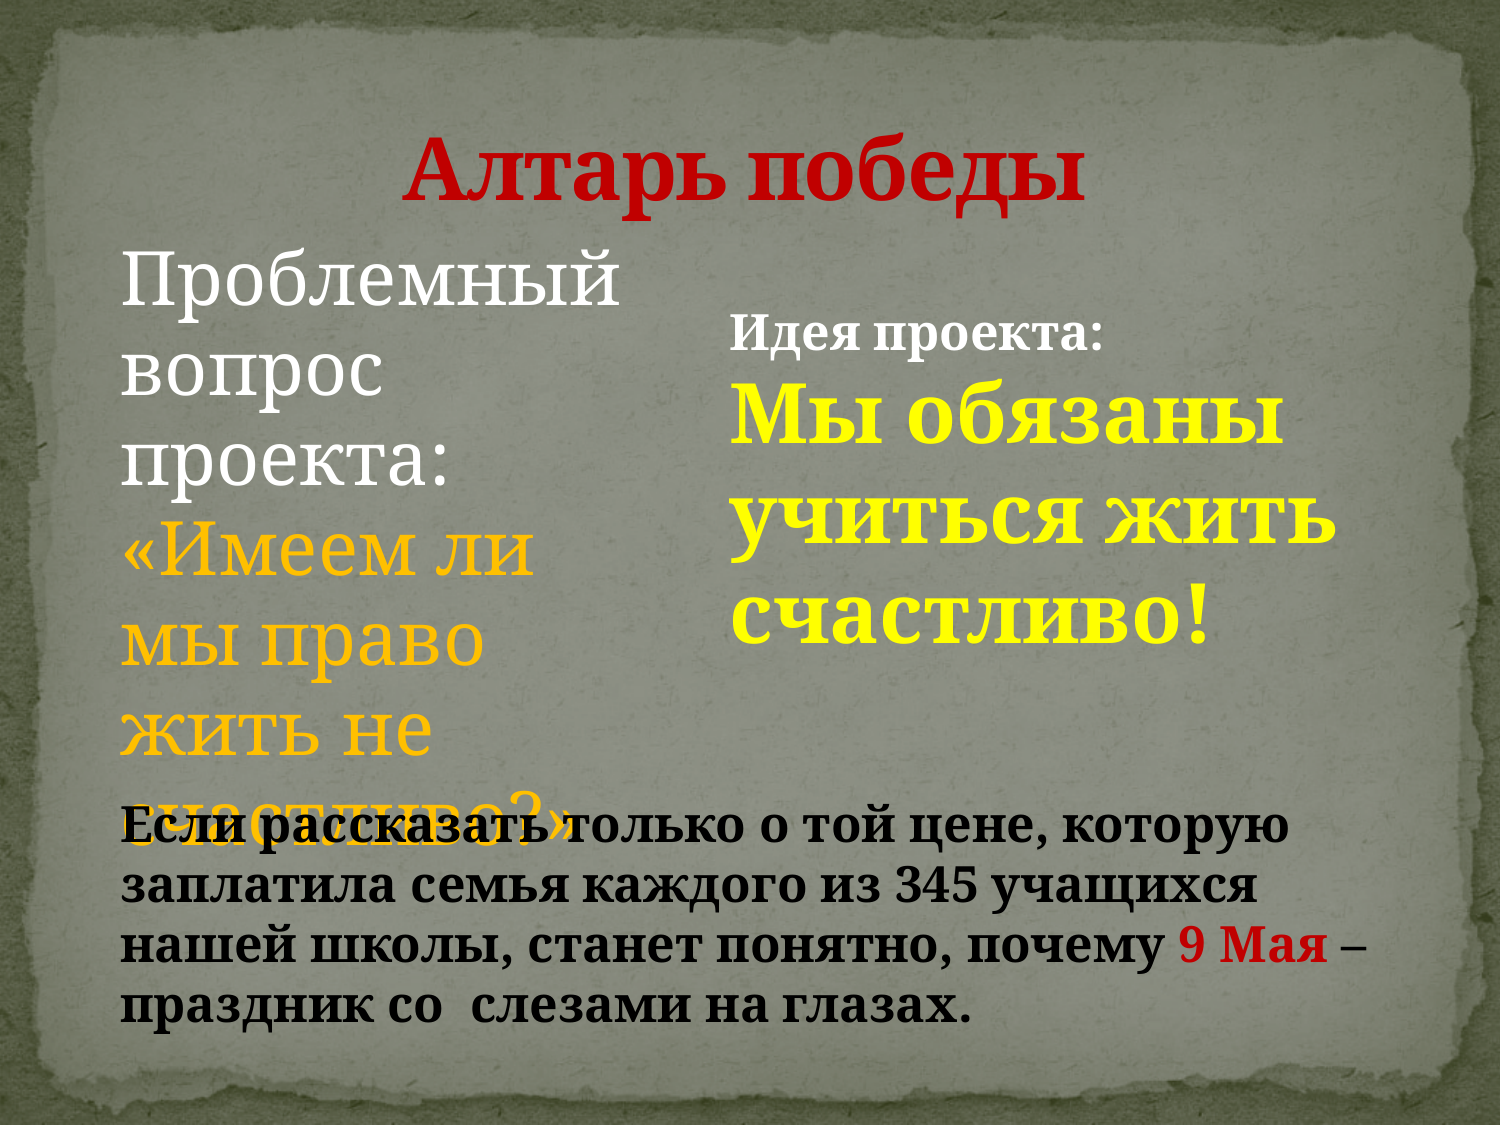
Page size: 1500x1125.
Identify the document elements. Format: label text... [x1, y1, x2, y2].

title Алтарь победы [74, 24, 1425, 225]
text_box Идея проекта: Мы обязаны учиться жить счастливо! [714, 292, 1383, 668]
text_box Если рассказать только о той цене, которую заплатила семья каждого из 345 учащихся нашей школы, станет понятно, почему 9 Мая – праздник со слезами на глазах. [105, 785, 1398, 1040]
text_box Проблемный вопрос проекта: «Имеем ли мы право жить не счастливо?» [105, 222, 657, 785]
